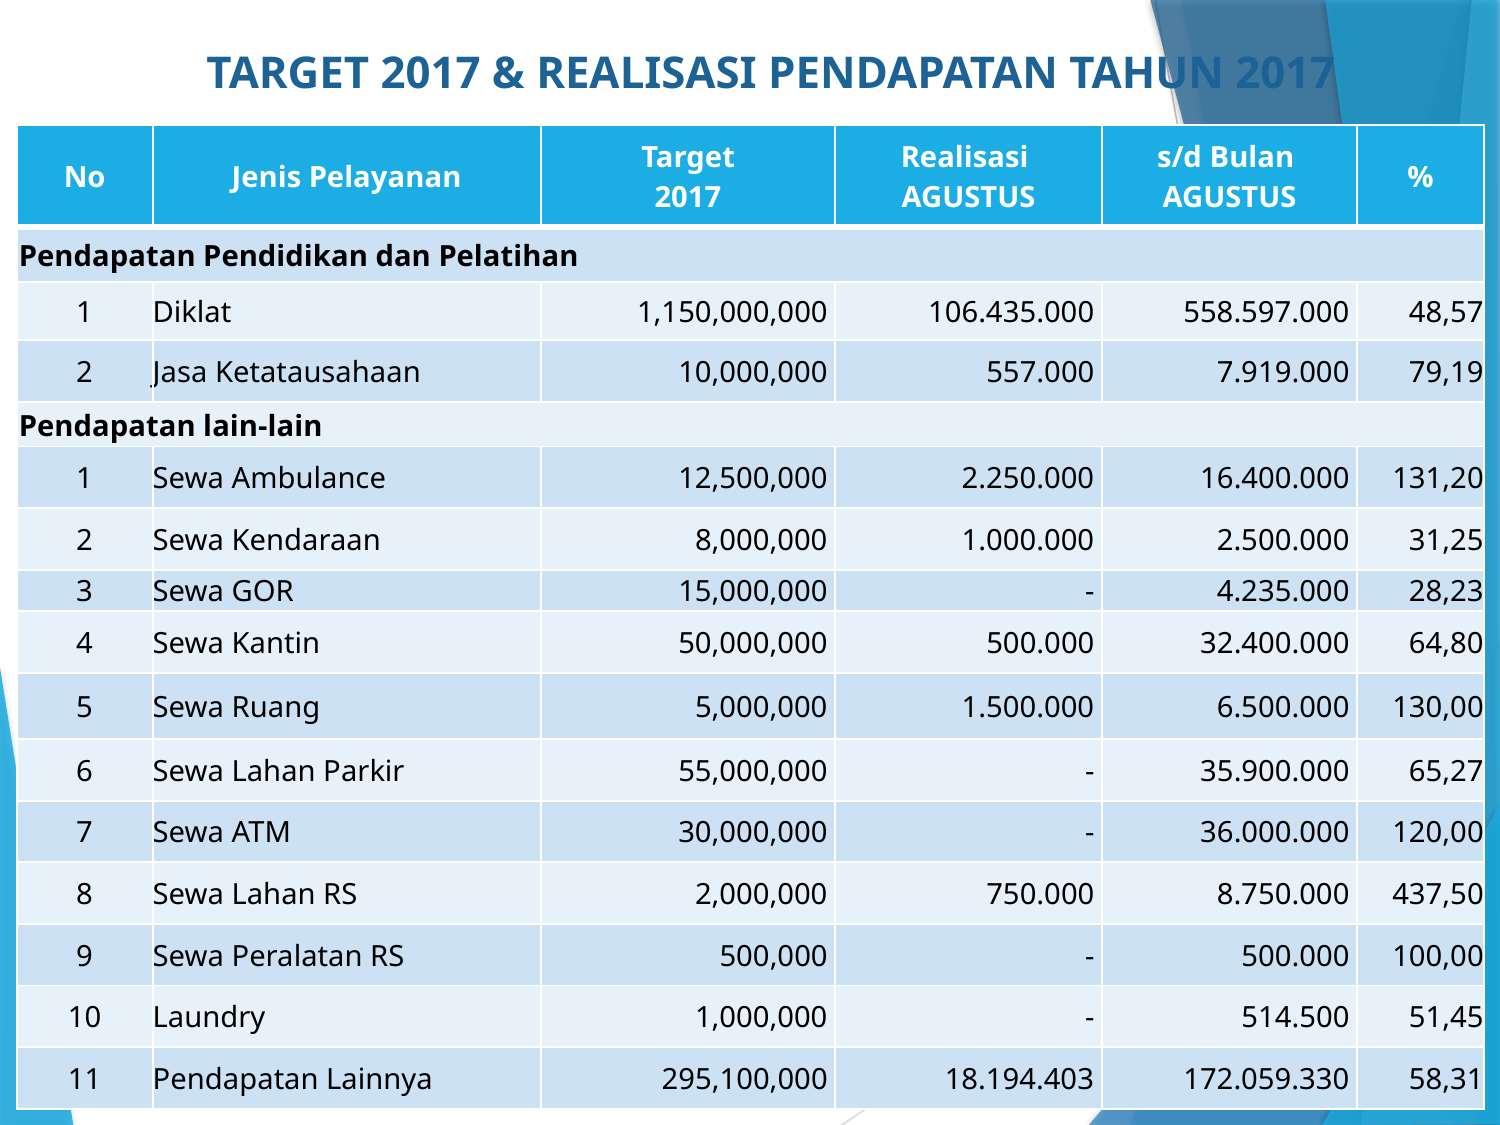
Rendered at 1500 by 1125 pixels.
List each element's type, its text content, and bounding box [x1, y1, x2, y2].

table_cell 36.000.000 [1103, 802, 1356, 861]
table_header Target 2017 [542, 126, 834, 224]
table_cell 64,80 [1358, 612, 1483, 672]
table_cell 514.500 [1103, 986, 1356, 1046]
table_cell 1,000,000 [542, 986, 834, 1046]
table_cell 120,00 [1358, 802, 1483, 861]
table_header Jenis Pelayanan [154, 126, 540, 224]
table_cell Sewa Kantin [154, 612, 540, 672]
table_cell 131,20 [1358, 447, 1483, 507]
table_cell 3 [18, 571, 152, 610]
table_cell 2.500.000 [1103, 509, 1356, 569]
table_cell 2 [18, 509, 152, 569]
table_cell 2 [18, 341, 152, 401]
table_cell Sewa ATM [154, 802, 540, 861]
table_cell 5 [18, 674, 152, 738]
table_cell 130,00 [1358, 674, 1483, 738]
title TARGET 2017 & REALISASI PENDAPATAN TAHUN 2017 [75, 37, 1468, 116]
table_cell 1 [18, 283, 152, 339]
table_header s/d Bulan AGUSTUS [1103, 126, 1356, 224]
table_cell Sewa GOR [154, 571, 540, 610]
table_cell Sewa Ruang [154, 674, 540, 738]
table_cell 500,000 [542, 925, 834, 985]
table_cell Diklat [154, 283, 540, 339]
table_cell 8 [18, 863, 152, 923]
table_cell 79,19 [1358, 341, 1483, 401]
table_cell 50,000,000 [542, 612, 834, 672]
table_cell 557.000 [836, 341, 1101, 401]
table_cell 1.500.000 [836, 674, 1101, 738]
table_cell 500.000 [1103, 925, 1356, 985]
table_cell 12,500,000 [542, 447, 834, 507]
slide_number 7 [1057, 991, 1142, 1051]
table_cell - [836, 571, 1101, 610]
table_cell 100,00 [1358, 925, 1483, 985]
table_cell 28,23 [1358, 571, 1483, 610]
table_cell 48,57 [1358, 283, 1483, 339]
table_cell 8.750.000 [1103, 863, 1356, 923]
table_cell 558.597.000 [1103, 283, 1356, 339]
table_cell 35.900.000 [1103, 740, 1356, 800]
table_cell 32.400.000 [1103, 612, 1356, 672]
table_cell 437,50 [1358, 863, 1483, 923]
table_cell Sewa Peralatan RS [154, 925, 540, 985]
table_cell 172.059.330 [1103, 1048, 1356, 1108]
table_cell Jasa Ketatausahaan [154, 341, 540, 401]
table_cell 1,150,000,000 [542, 283, 834, 339]
table_cell 7 [18, 802, 152, 861]
table_header Realisasi AGUSTUS [836, 126, 1101, 224]
table_cell 750.000 [836, 863, 1101, 923]
table_cell 4.235.000 [1103, 571, 1356, 610]
table_cell 31,25 [1358, 509, 1483, 569]
table_cell 6 [18, 740, 152, 800]
table_cell 58,31 [1358, 1048, 1483, 1108]
table_cell 65,27 [1358, 740, 1483, 800]
table_cell 1.000.000 [836, 509, 1101, 569]
table_cell Pendapatan Pendidikan dan Pelatihan [18, 230, 1483, 281]
table_cell 15,000,000 [542, 571, 834, 610]
table_cell 5,000,000 [542, 674, 834, 738]
table_cell - [836, 986, 1101, 1046]
table_cell 30,000,000 [542, 802, 834, 861]
table_cell 8,000,000 [542, 509, 834, 569]
table_cell 2,000,000 [542, 863, 834, 923]
table_cell 6.500.000 [1103, 674, 1356, 738]
table_cell 295,100,000 [542, 1048, 834, 1108]
table_cell 18.194.403 [836, 1048, 1101, 1108]
table_cell 11 [18, 1048, 152, 1108]
table_cell Pendapatan Lainnya [154, 1048, 540, 1108]
table_cell 9 [18, 925, 152, 985]
table_cell - [836, 740, 1101, 800]
table_header % [1358, 126, 1483, 224]
table_cell Sewa Lahan Parkir [154, 740, 540, 800]
table_cell 10,000,000 [542, 341, 834, 401]
table_cell 55,000,000 [542, 740, 834, 800]
table_cell 4 [18, 612, 152, 672]
table_cell 2.250.000 [836, 447, 1101, 507]
table_cell Sewa Lahan RS [154, 863, 540, 923]
table_cell 16.400.000 [1103, 447, 1356, 507]
table_cell 51,45 [1358, 986, 1483, 1046]
table_cell Sewa Ambulance [154, 447, 540, 507]
table_header No [18, 126, 152, 224]
table_cell Pendapatan lain-lain [18, 403, 1483, 446]
table_cell 106.435.000 [836, 283, 1101, 339]
table_cell 500.000 [836, 612, 1101, 672]
table_cell Sewa Kendaraan [154, 509, 540, 569]
table_cell 7.919.000 [1103, 341, 1356, 401]
table_cell - [836, 802, 1101, 861]
table_cell 1 [18, 447, 152, 507]
table_cell Laundry [154, 986, 540, 1046]
table_cell - [836, 925, 1101, 985]
table_cell 10 [18, 986, 152, 1046]
